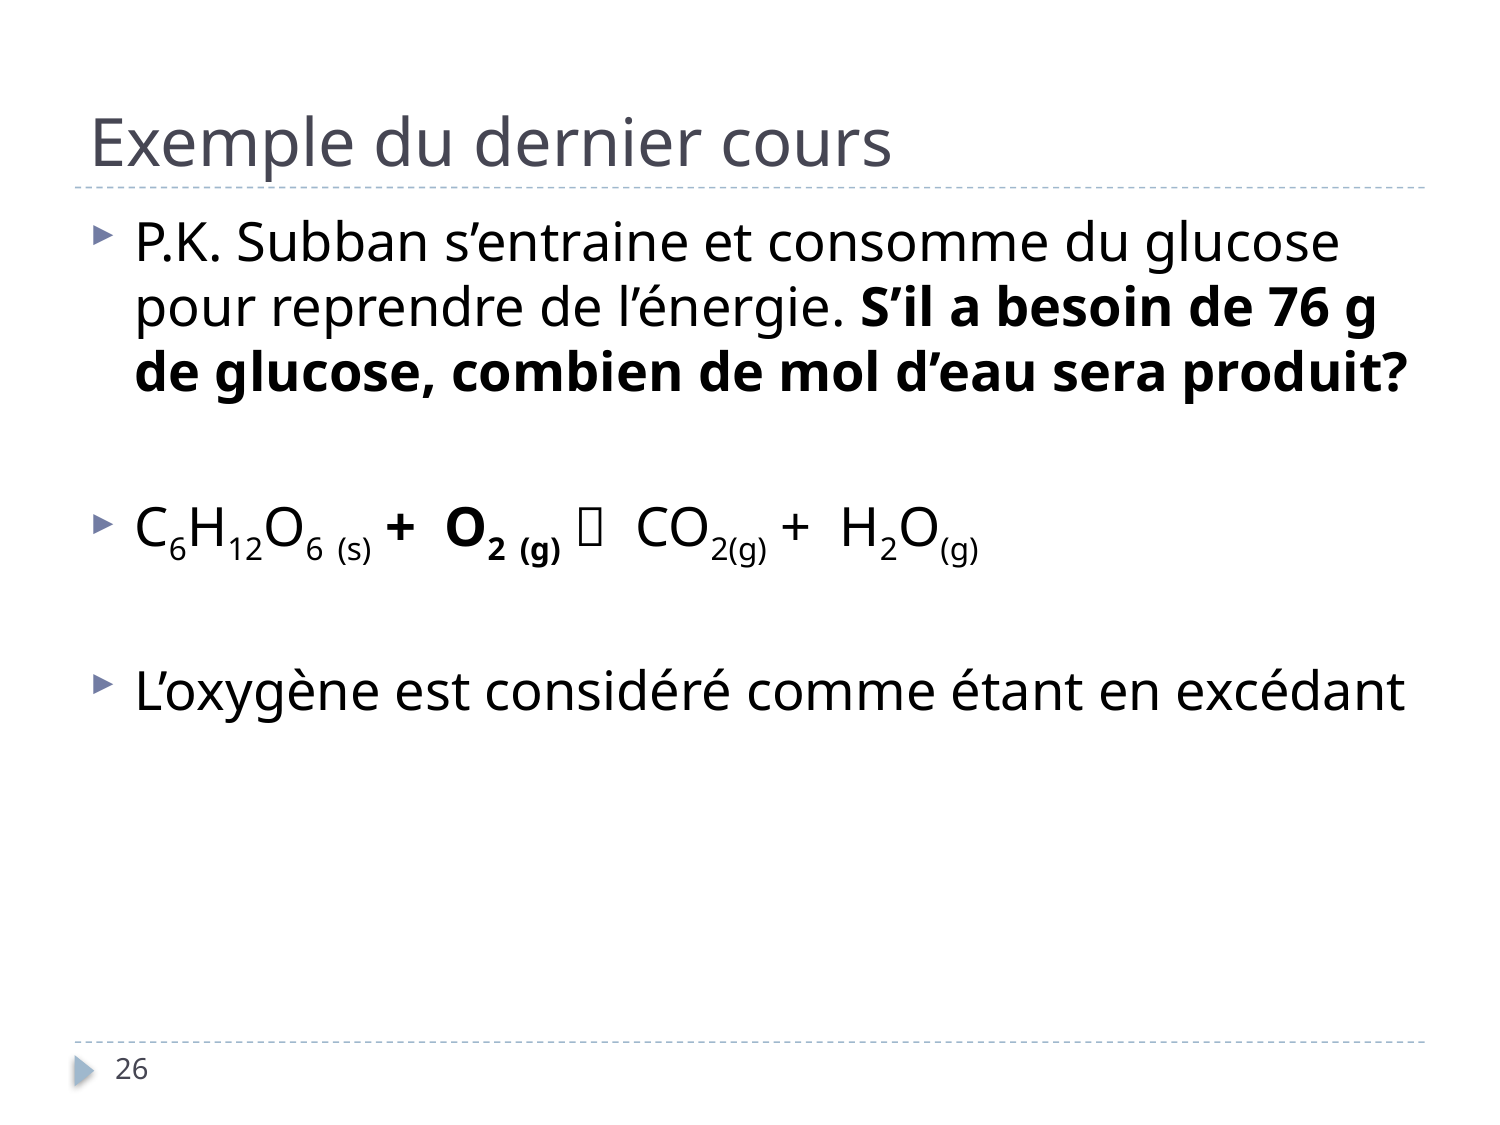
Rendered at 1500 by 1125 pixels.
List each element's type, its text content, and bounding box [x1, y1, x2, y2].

title Exemple du dernier cours [75, 24, 1425, 188]
slide_number 26 [100, 1042, 426, 1103]
list P.K. Subban s’entraine et consomme du glucose pour reprendre de l’énergie. S’il a besoin de 76 g de glucose, combien de mol d’eau sera produit? C6H12O6 (s) + O2 (g)  CO2(g) + H2O(g) L’oxygène est considéré comme étant en excédant [75, 200, 1425, 1010]
